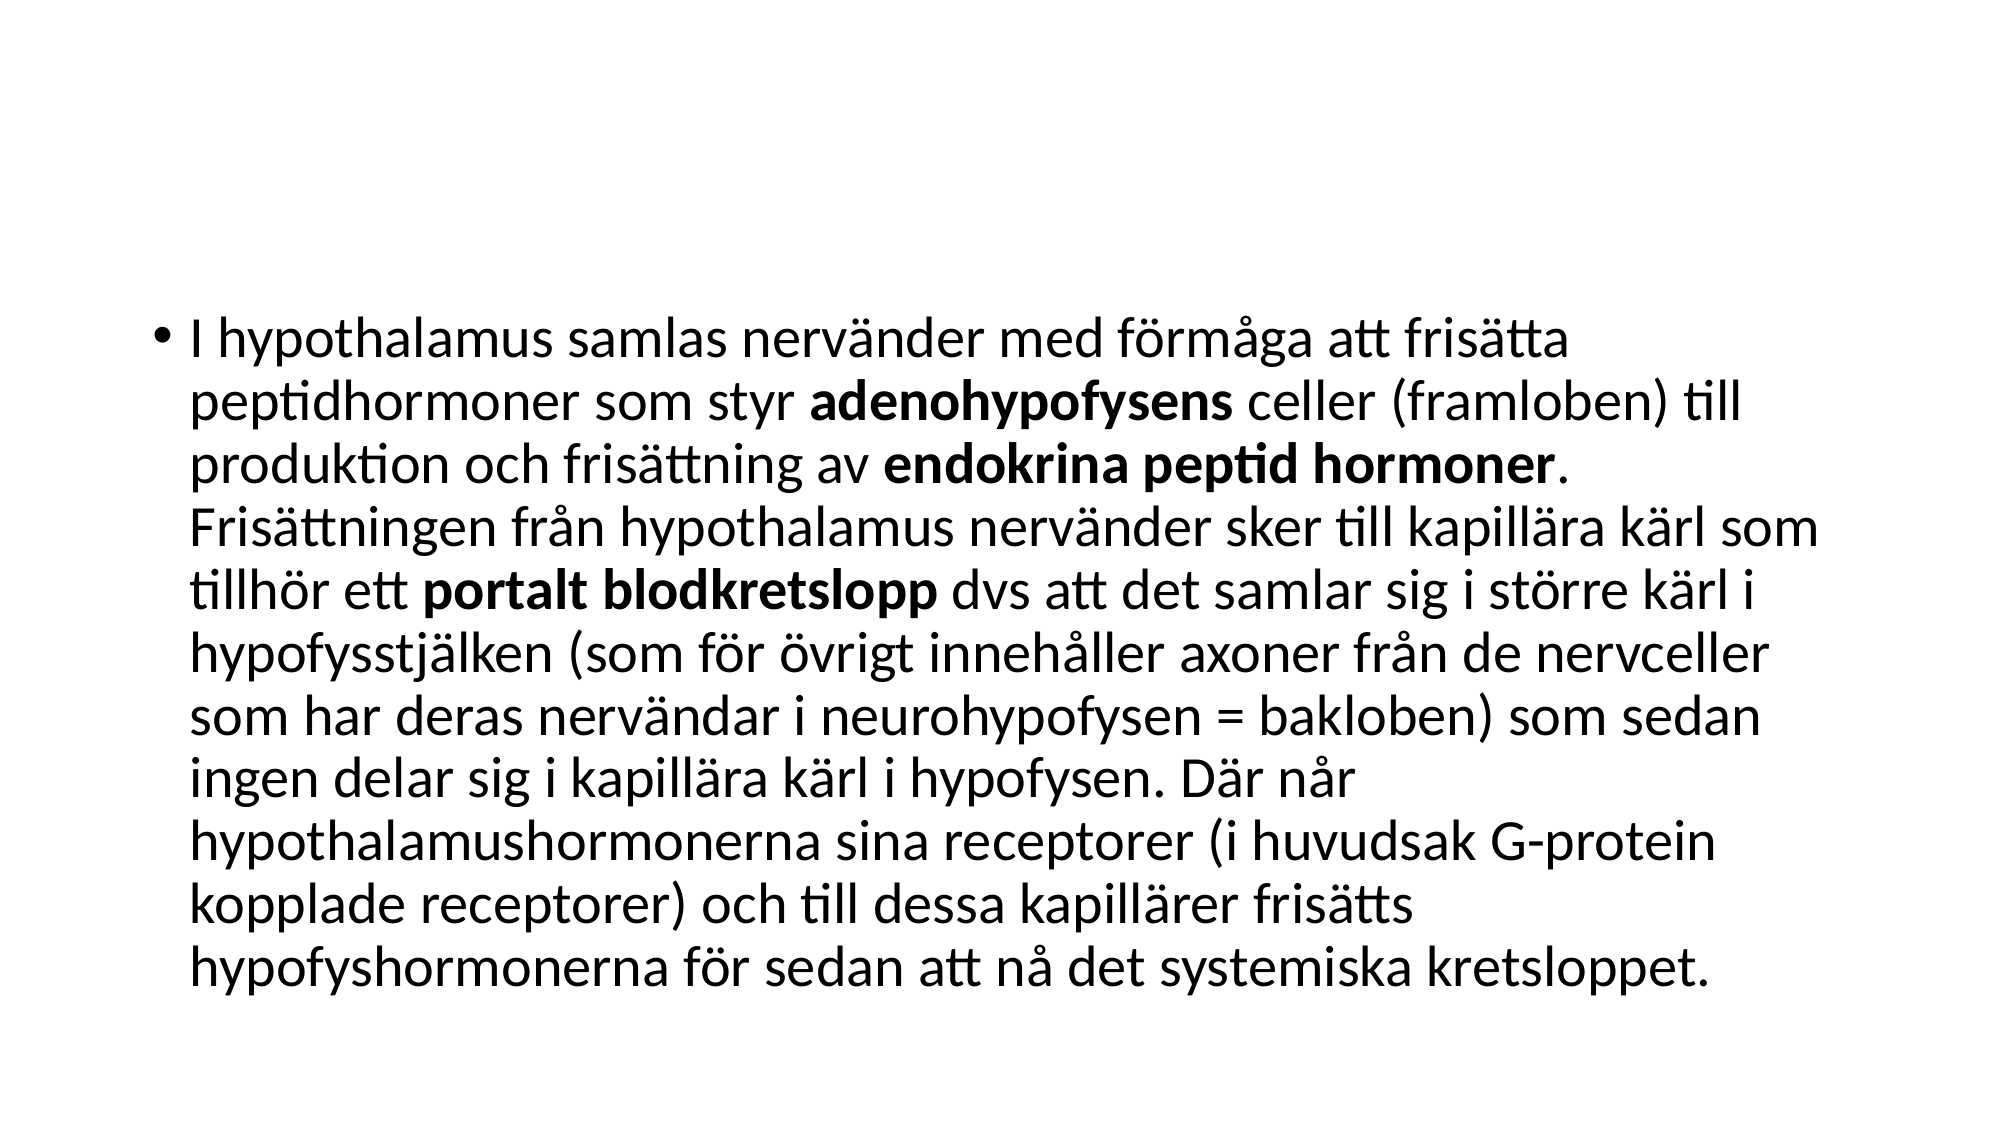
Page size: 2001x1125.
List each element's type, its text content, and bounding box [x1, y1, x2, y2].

list I hypothalamus samlas nervänder med förmåga att frisätta peptidhormoner som styr adenohypofysens celler (framloben) till produktion och frisättning av endokrina peptid hormoner. Frisättningen från hypothalamus nervänder sker till kapillära kärl som tillhör ett portalt blodkretslopp dvs att det samlar sig i större kärl i hypofysstjälken (som för övrigt innehåller axoner från de nervceller som har deras nervändar i neurohypofysen = bakloben) som sedan ingen delar sig i kapillära kärl i hypofysen. Där når hypothalamushormonerna sina receptorer (i huvudsak G-protein kopplade receptorer) och till dessa kapillärer frisätts hypofyshormonerna för sedan att nå det systemiska kretsloppet. [137, 299, 1863, 1014]
